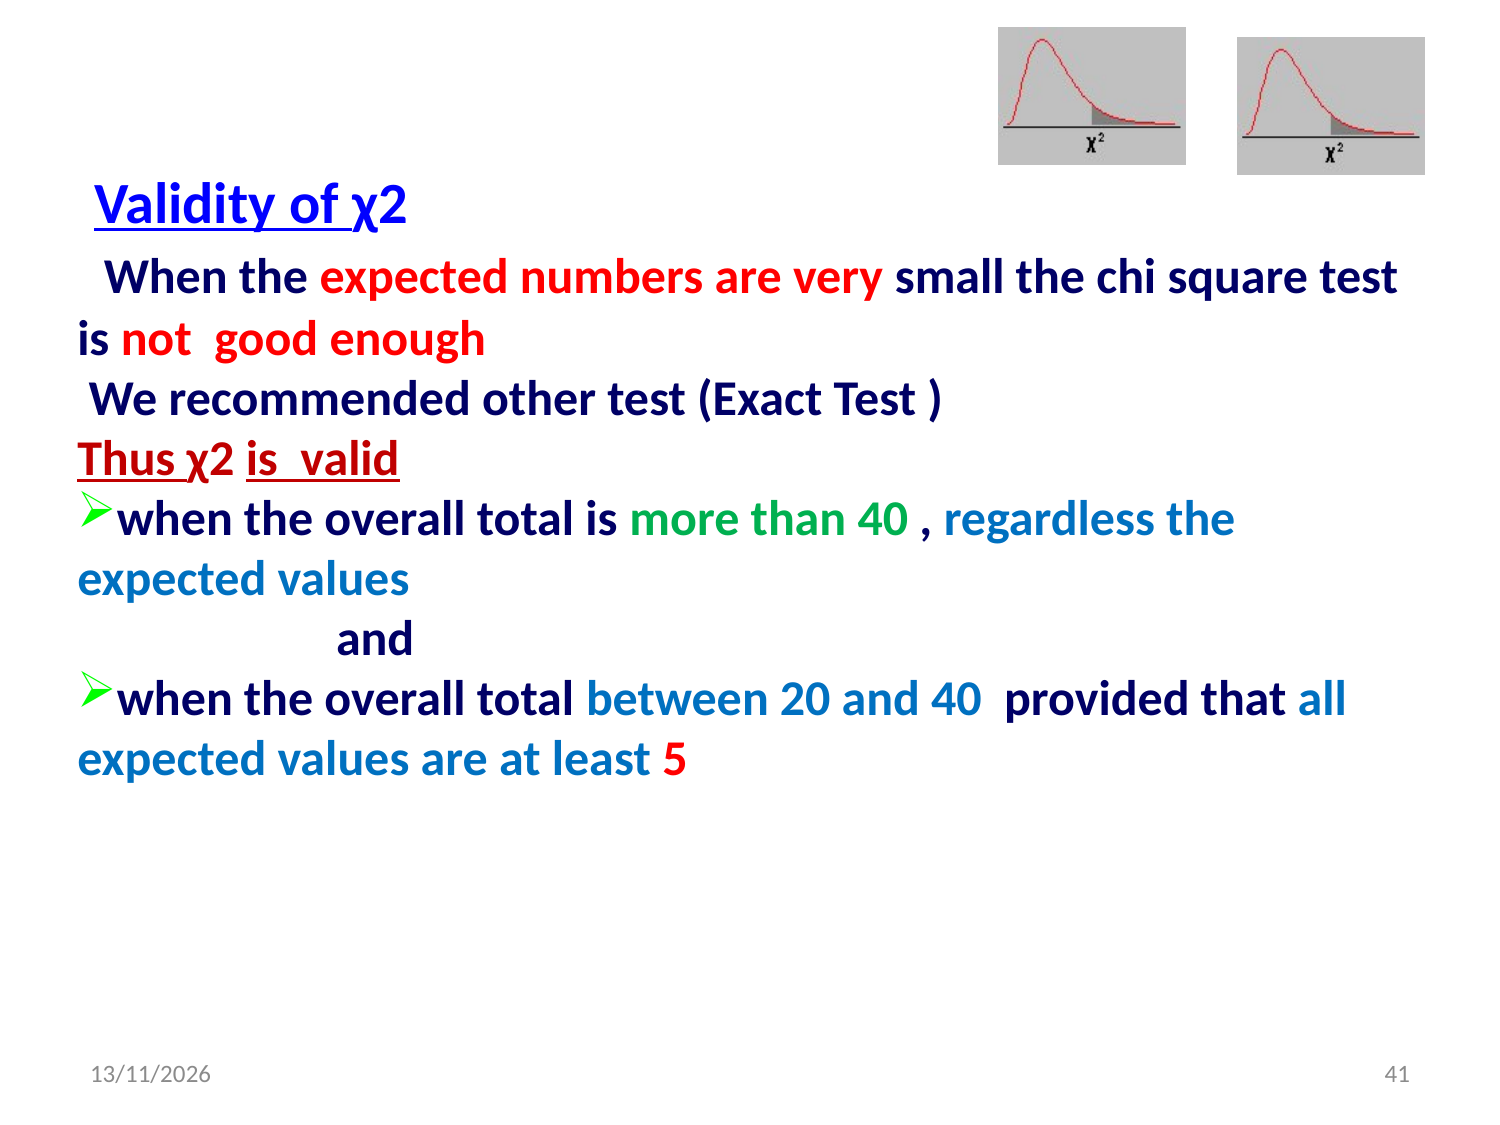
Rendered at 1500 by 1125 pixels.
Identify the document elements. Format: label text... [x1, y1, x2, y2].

picture [1237, 37, 1426, 176]
text_box Validity of χ2 When the expected numbers are very small the chi square test is not good enough We recommended other test (Exact Test ) Thus χ2 is valid when the overall total is more than 40 , regardless the expected values and when the overall total between 20 and 40 provided that all expected values are at least 5 [62, 158, 1450, 793]
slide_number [75, 1042, 425, 1103]
slide_number 41 [1074, 1042, 1425, 1103]
picture [997, 27, 1186, 166]
